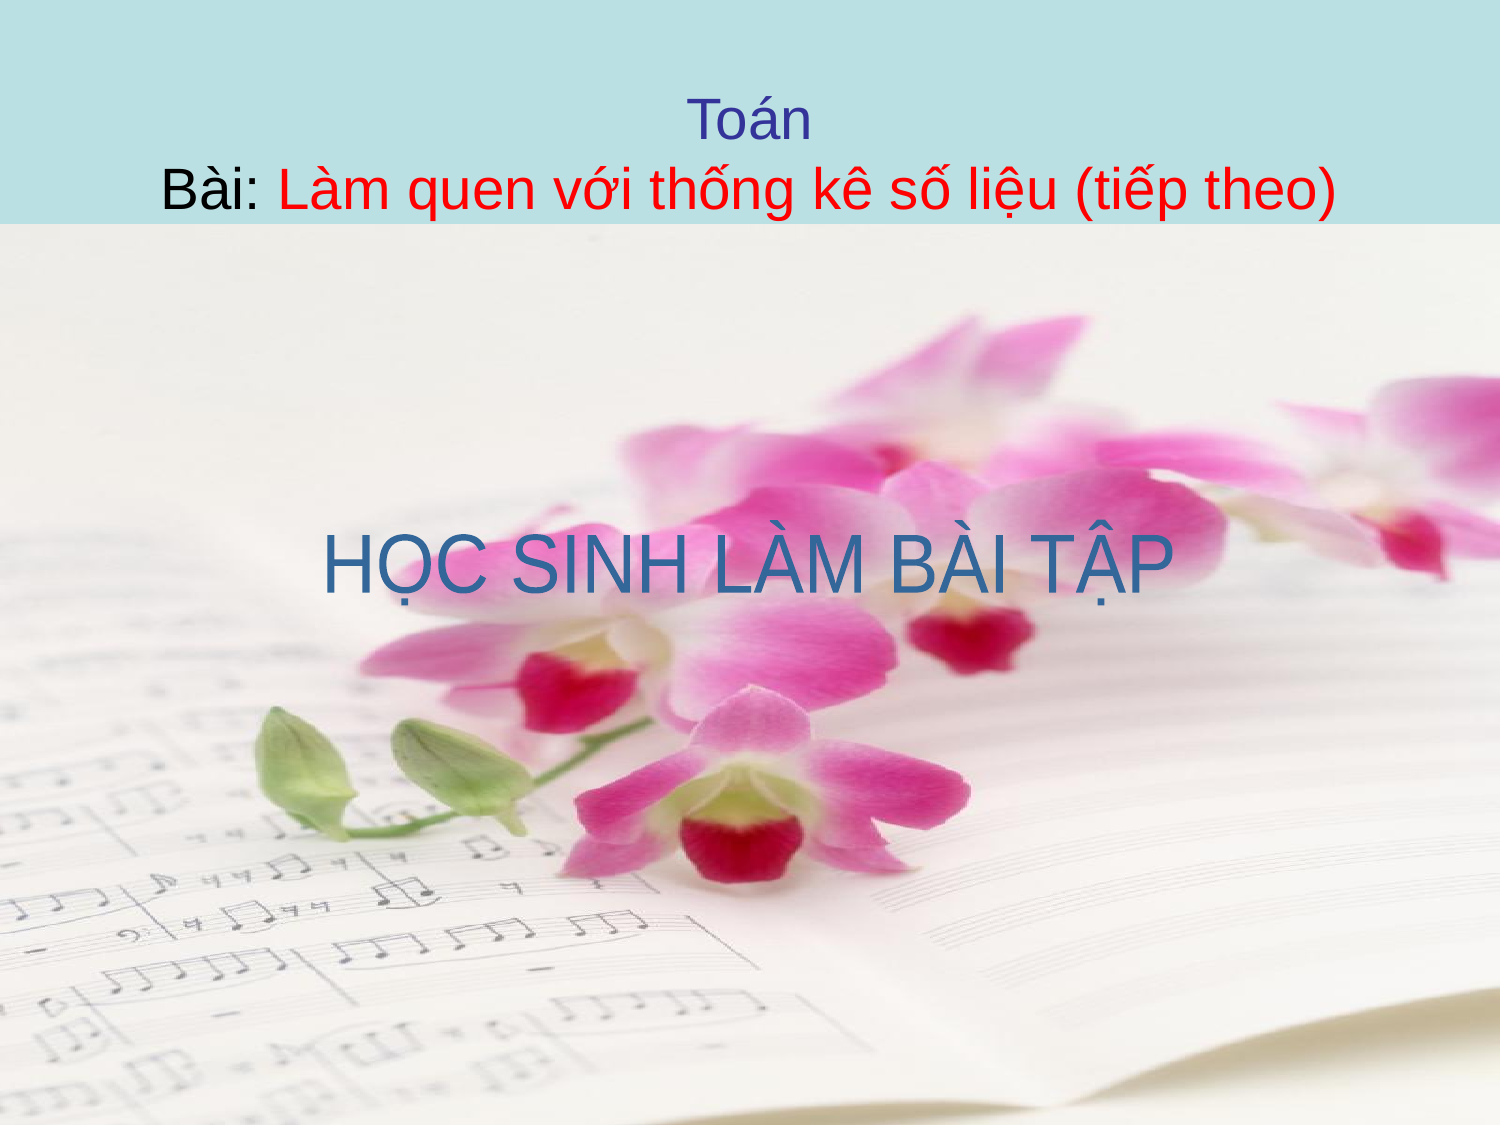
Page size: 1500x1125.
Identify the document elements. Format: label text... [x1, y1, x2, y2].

picture [0, 224, 1500, 1125]
title Toán Bài: Làm quen với thống kê số liệu (tiếp theo) [0, 0, 1500, 224]
